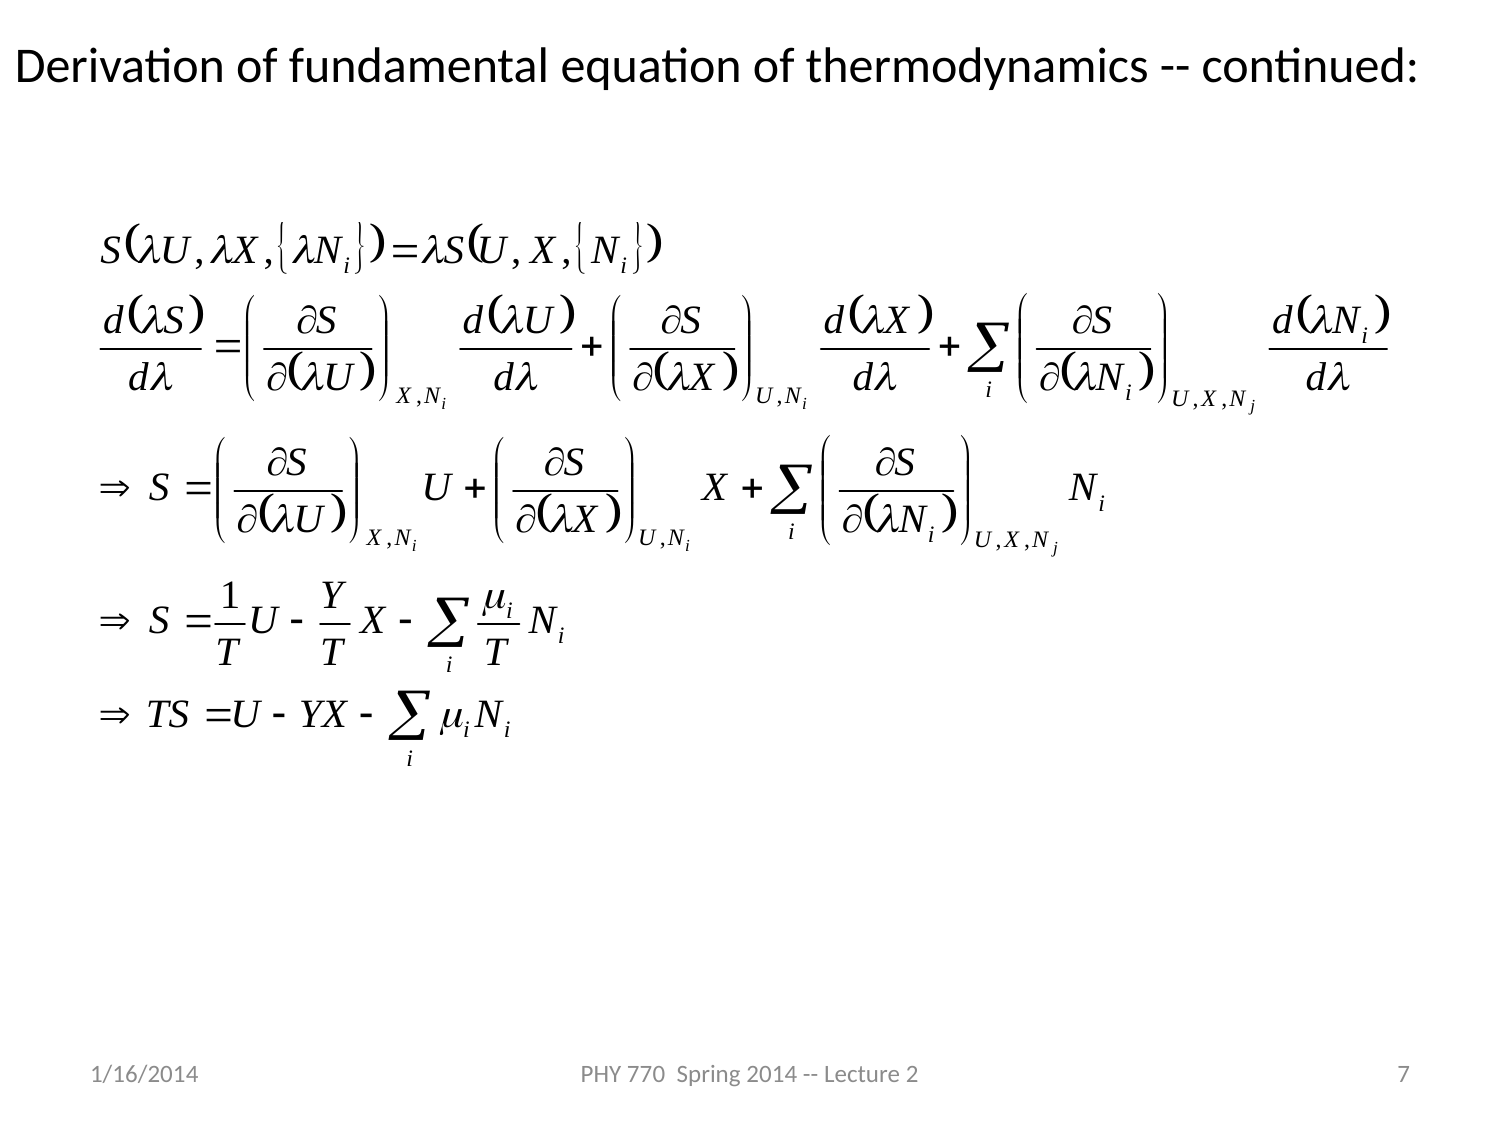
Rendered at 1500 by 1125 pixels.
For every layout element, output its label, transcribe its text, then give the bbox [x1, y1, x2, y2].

text_box Derivation of fundamental equation of thermodynamics -- continued: [0, 24, 1500, 100]
slide_number 7 [1074, 1042, 1425, 1103]
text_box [93, 222, 1407, 776]
footer PHY 770 Spring 2014 -- Lecture 2 [512, 1042, 988, 1103]
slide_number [75, 1042, 425, 1103]
